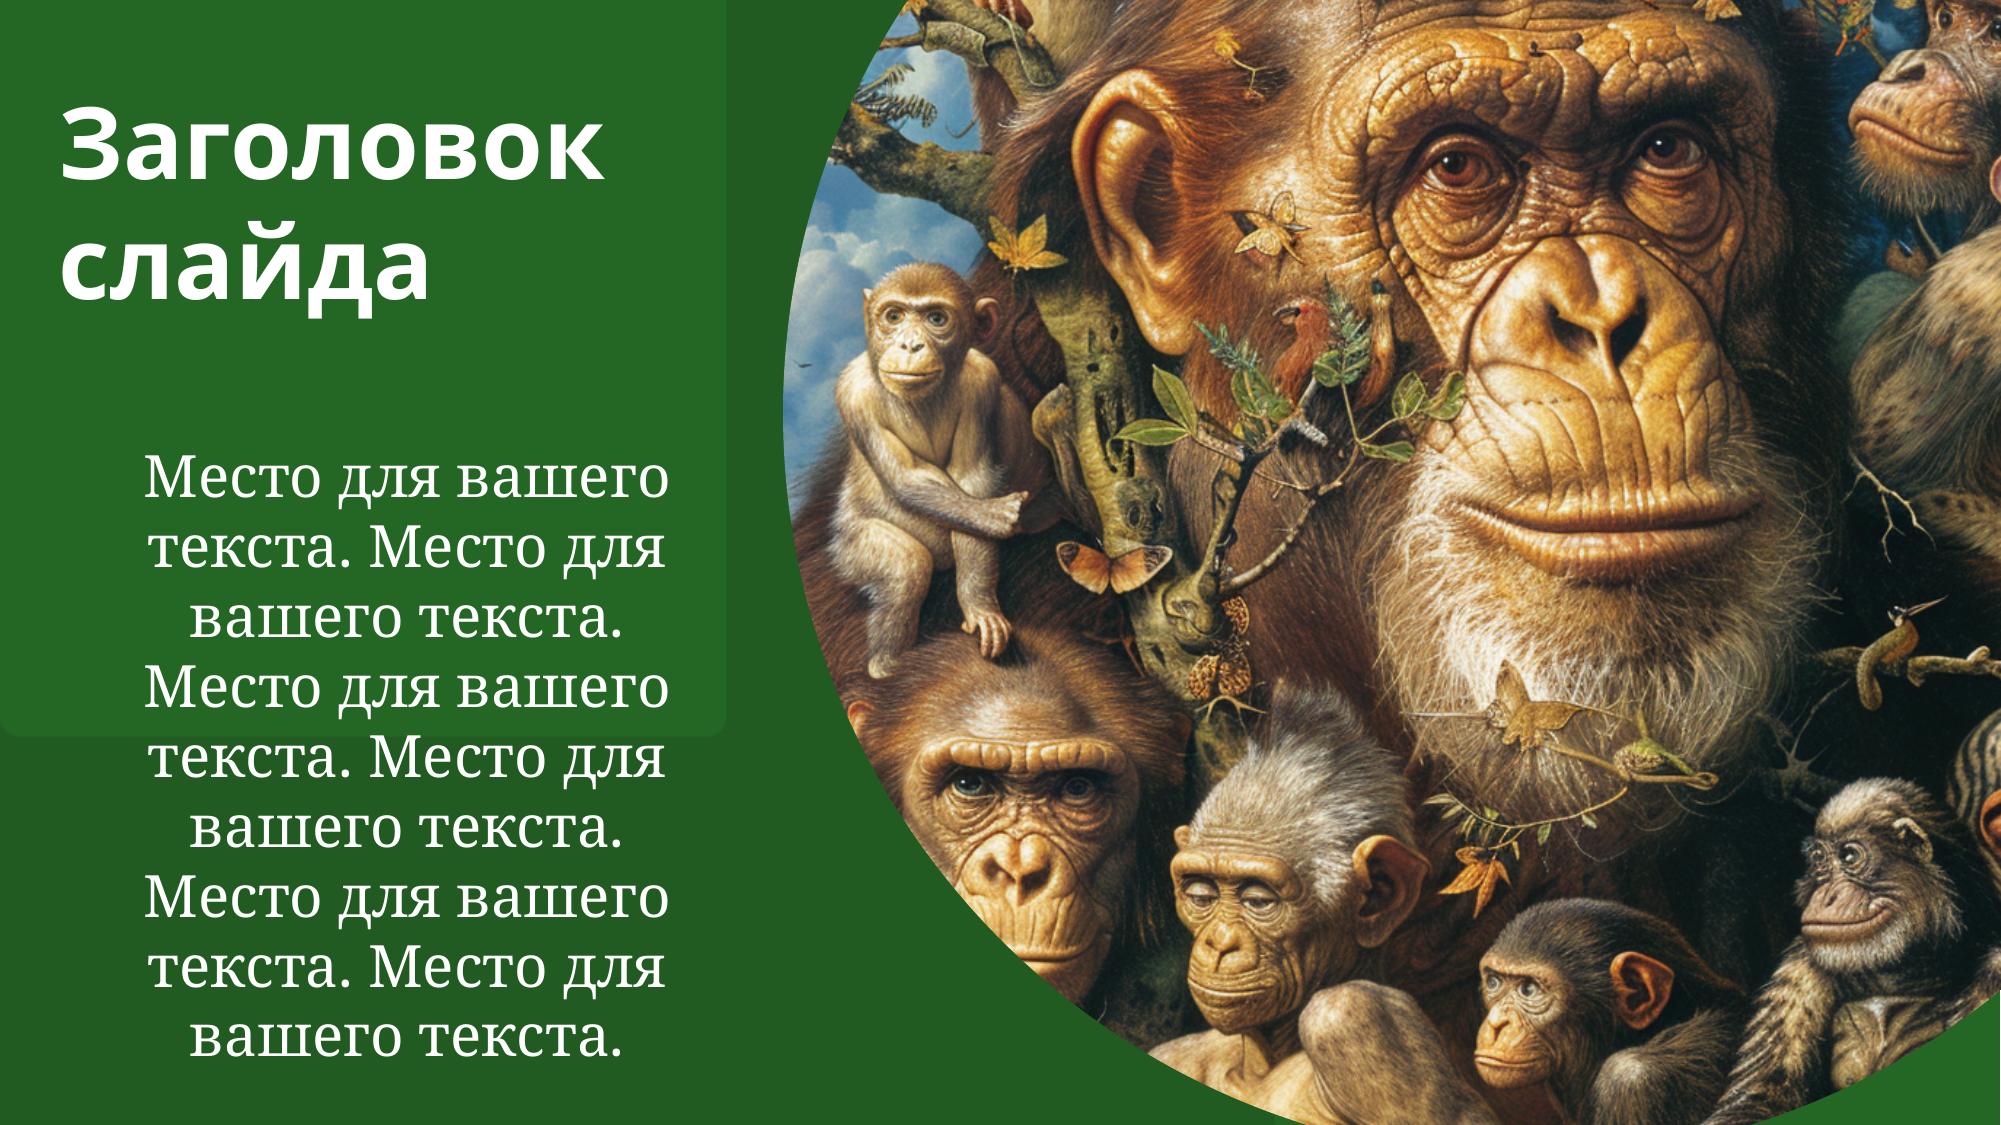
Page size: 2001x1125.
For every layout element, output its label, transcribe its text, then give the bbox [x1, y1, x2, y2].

text_box Место для вашего текста. Место для вашего текста. Место для вашего текста. Место для вашего текста. Место для вашего текста. Место для вашего текста. [20, 431, 782, 1125]
picture [782, 0, 2001, 1125]
text_box Заголовок слайда [43, 72, 731, 366]
